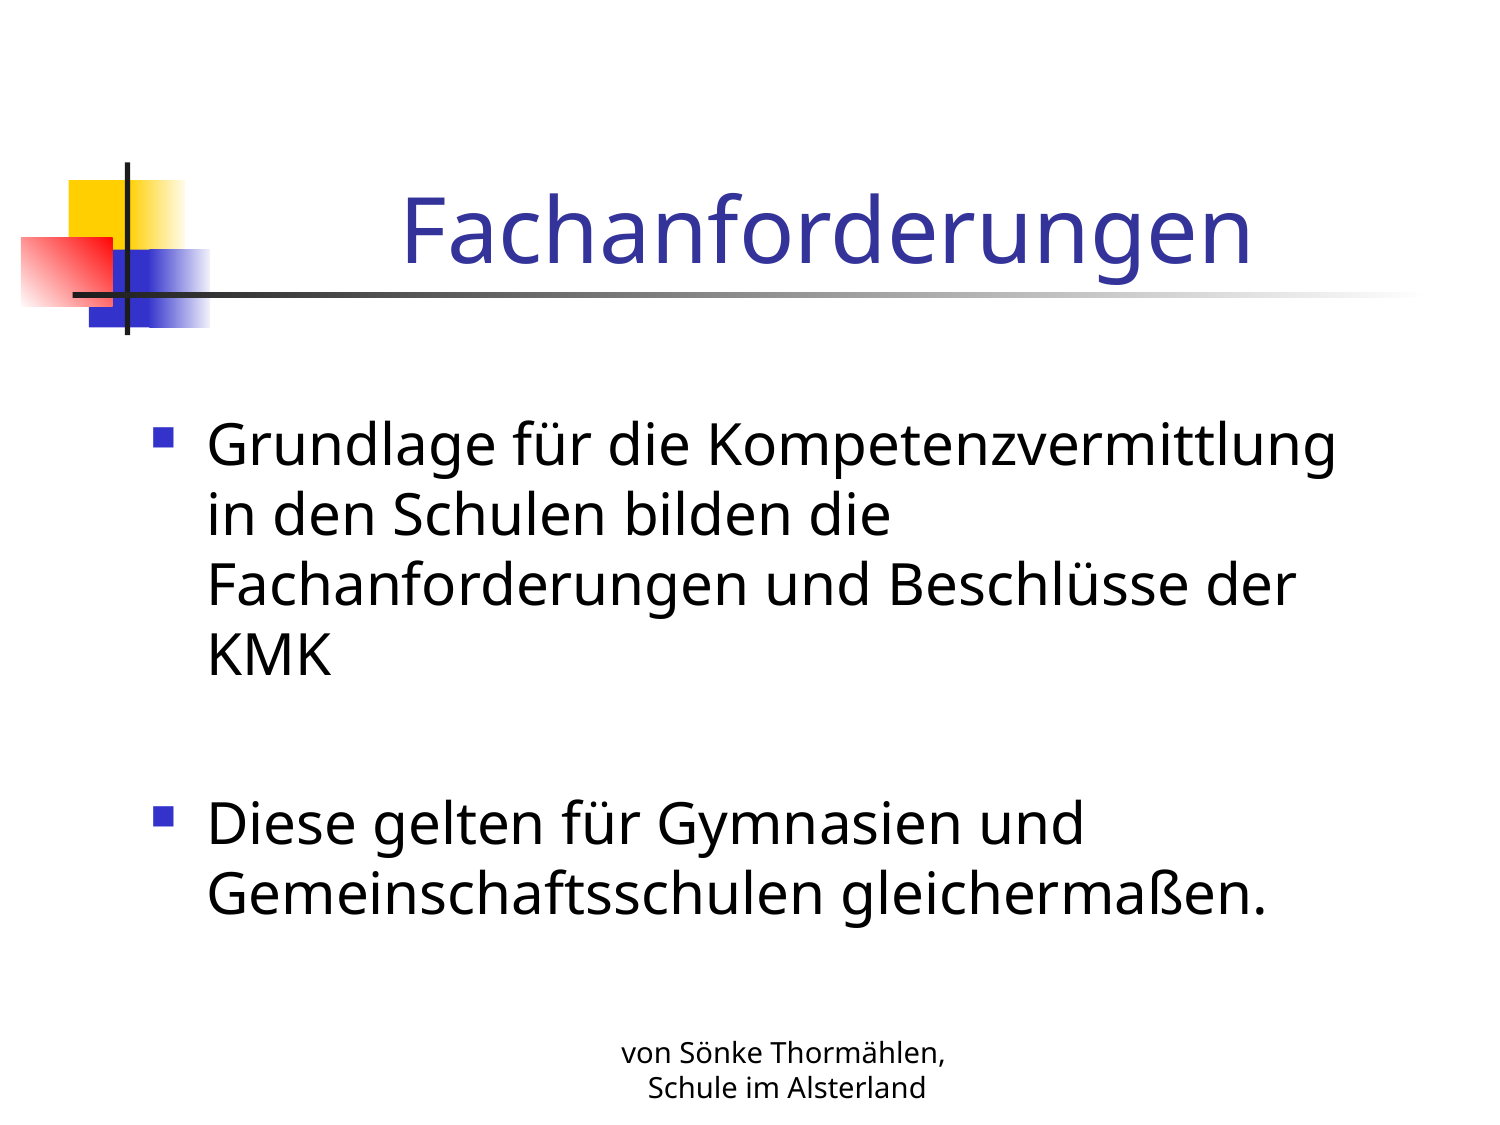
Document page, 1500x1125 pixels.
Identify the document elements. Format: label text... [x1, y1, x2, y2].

text_box Grundlage für die Kompetenzvermittlung in den Schulen bilden die Fachanforderungen und Beschlüsse der KMK Diese gelten für Gymnasien und Gemeinschaftsschulen gleichermaßen. [135, 399, 1411, 1075]
text_box von Sönke Thormählen, Schule im Alsterland [549, 1075, 1025, 1113]
text_box Fachanforderungen [188, 101, 1468, 289]
